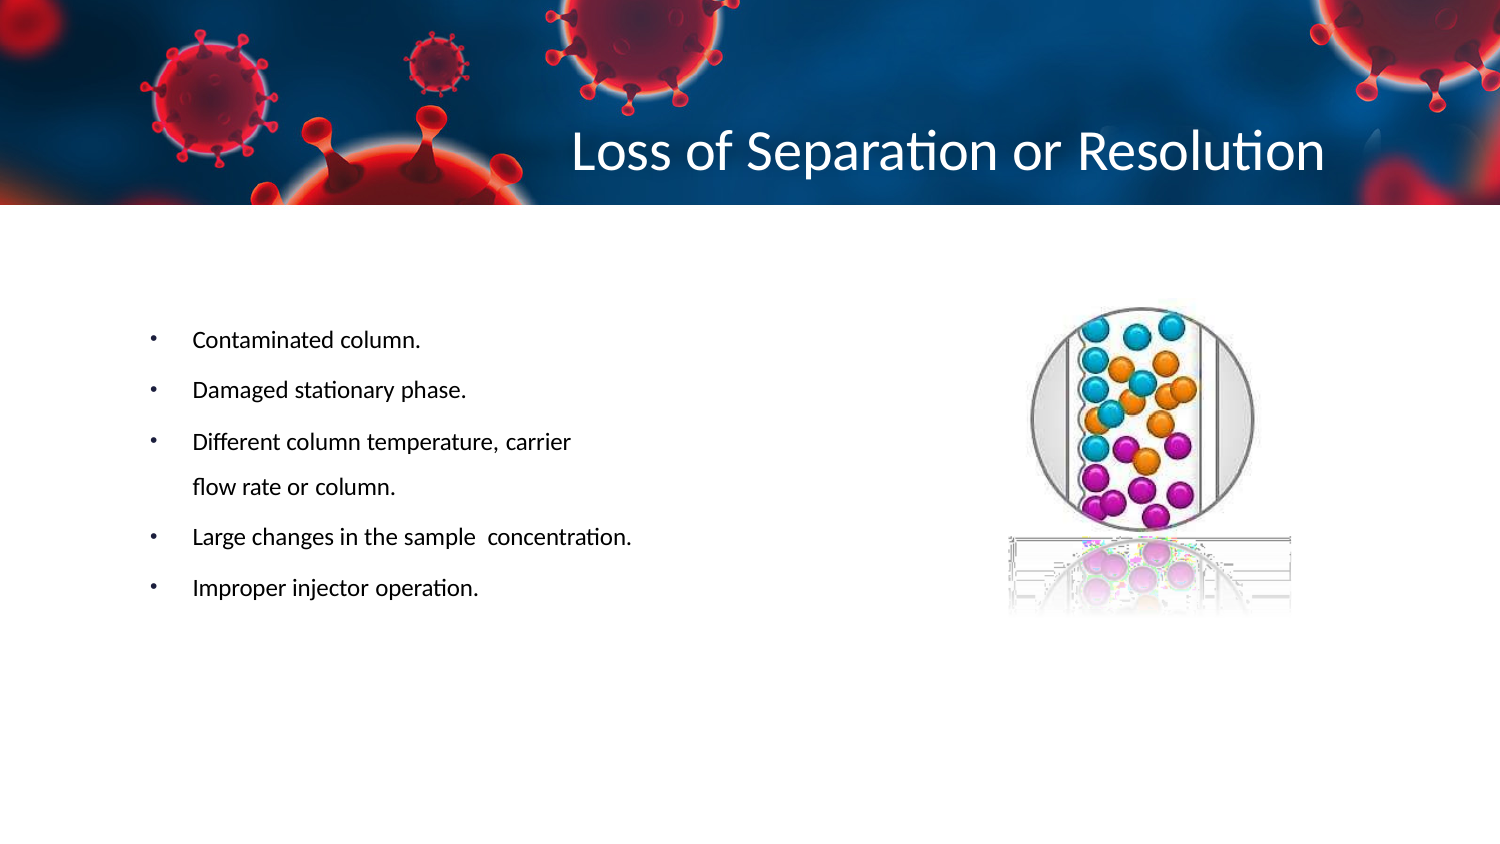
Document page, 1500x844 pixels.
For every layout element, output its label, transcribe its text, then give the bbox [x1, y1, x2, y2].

text_box Contaminated column. Damaged stationary phase. Different column temperature, carrier flow rate or column. Large changes in the sample concentration. Improper injector operation. [148, 321, 826, 602]
title Loss of Separation or Resolution [549, 75, 1327, 218]
text_box [1006, 298, 1292, 774]
text_box [239, 52, 1301, 241]
picture [0, 0, 1500, 844]
